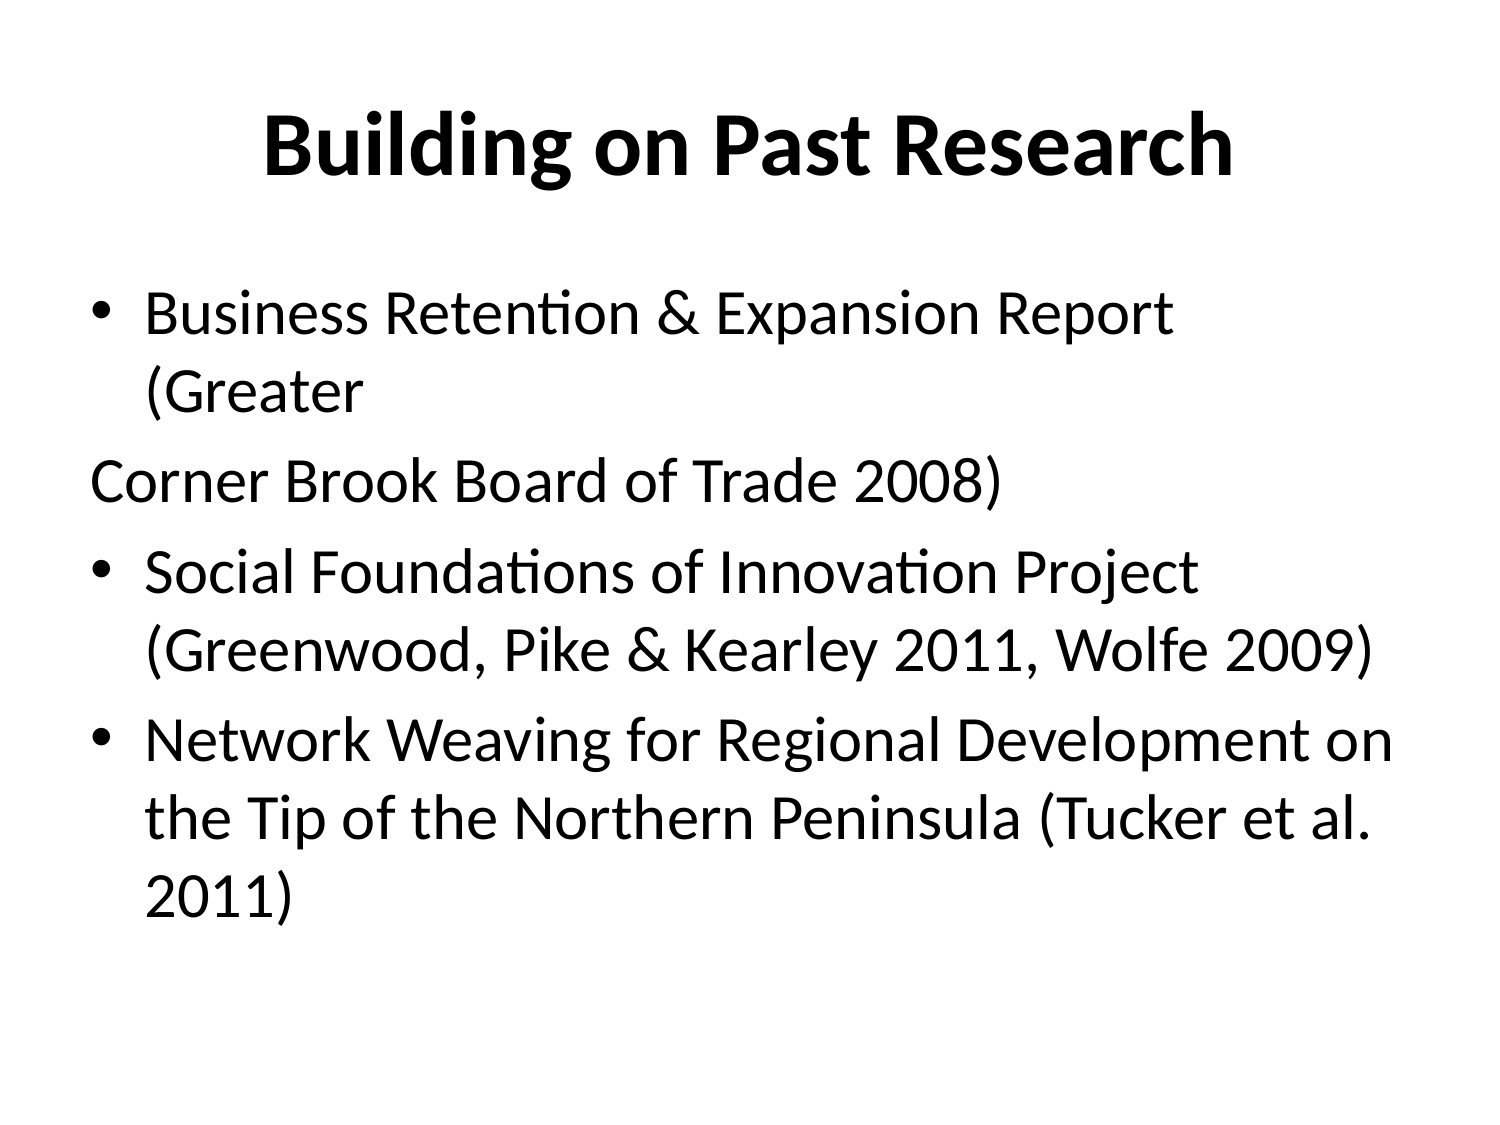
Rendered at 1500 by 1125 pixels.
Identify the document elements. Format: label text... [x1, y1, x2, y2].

title Building on Past Research [75, 45, 1425, 233]
list Business Retention & Expansion Report (Greater Corner Brook Board of Trade 2008) Social Foundations of Innovation Project (Greenwood, Pike & Kearley 2011, Wolfe 2009) Network Weaving for Regional Development on the Tip of the Northern Peninsula (Tucker et al. 2011) [75, 262, 1425, 1005]
